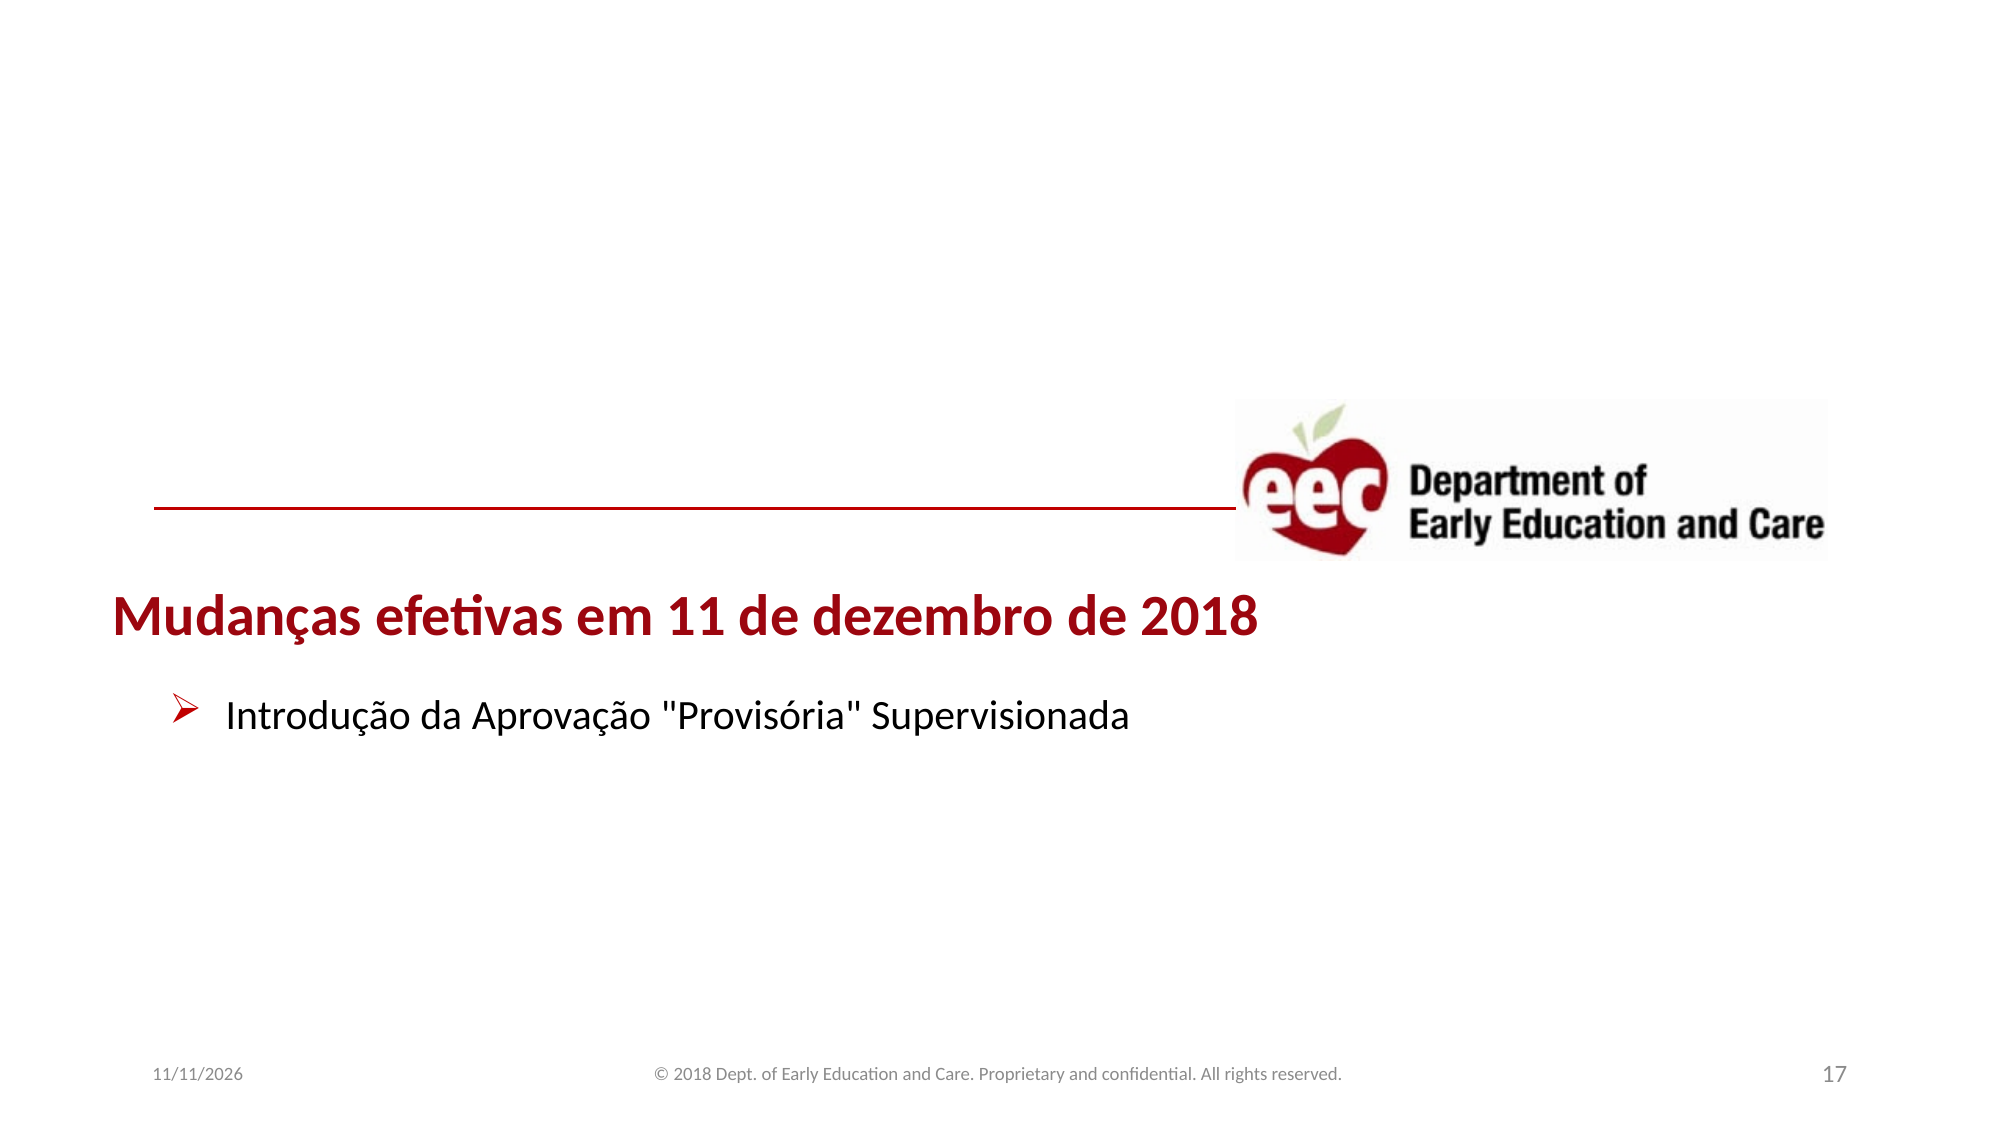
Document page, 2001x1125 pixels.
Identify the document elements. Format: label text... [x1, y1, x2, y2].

subtitle Introdução da Aprovação "Provisória" Supervisionada [154, 685, 1236, 865]
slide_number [137, 1042, 413, 1103]
footer © 2018 Dept. of Early Education and Care. Proprietary and confidential. All rights reserved. [517, 1042, 1483, 1103]
picture [1235, 399, 1828, 561]
slide_number 17 [1712, 1042, 1863, 1103]
title Mudanças efetivas em 11 de dezembro de 2018 [97, 521, 1284, 656]
